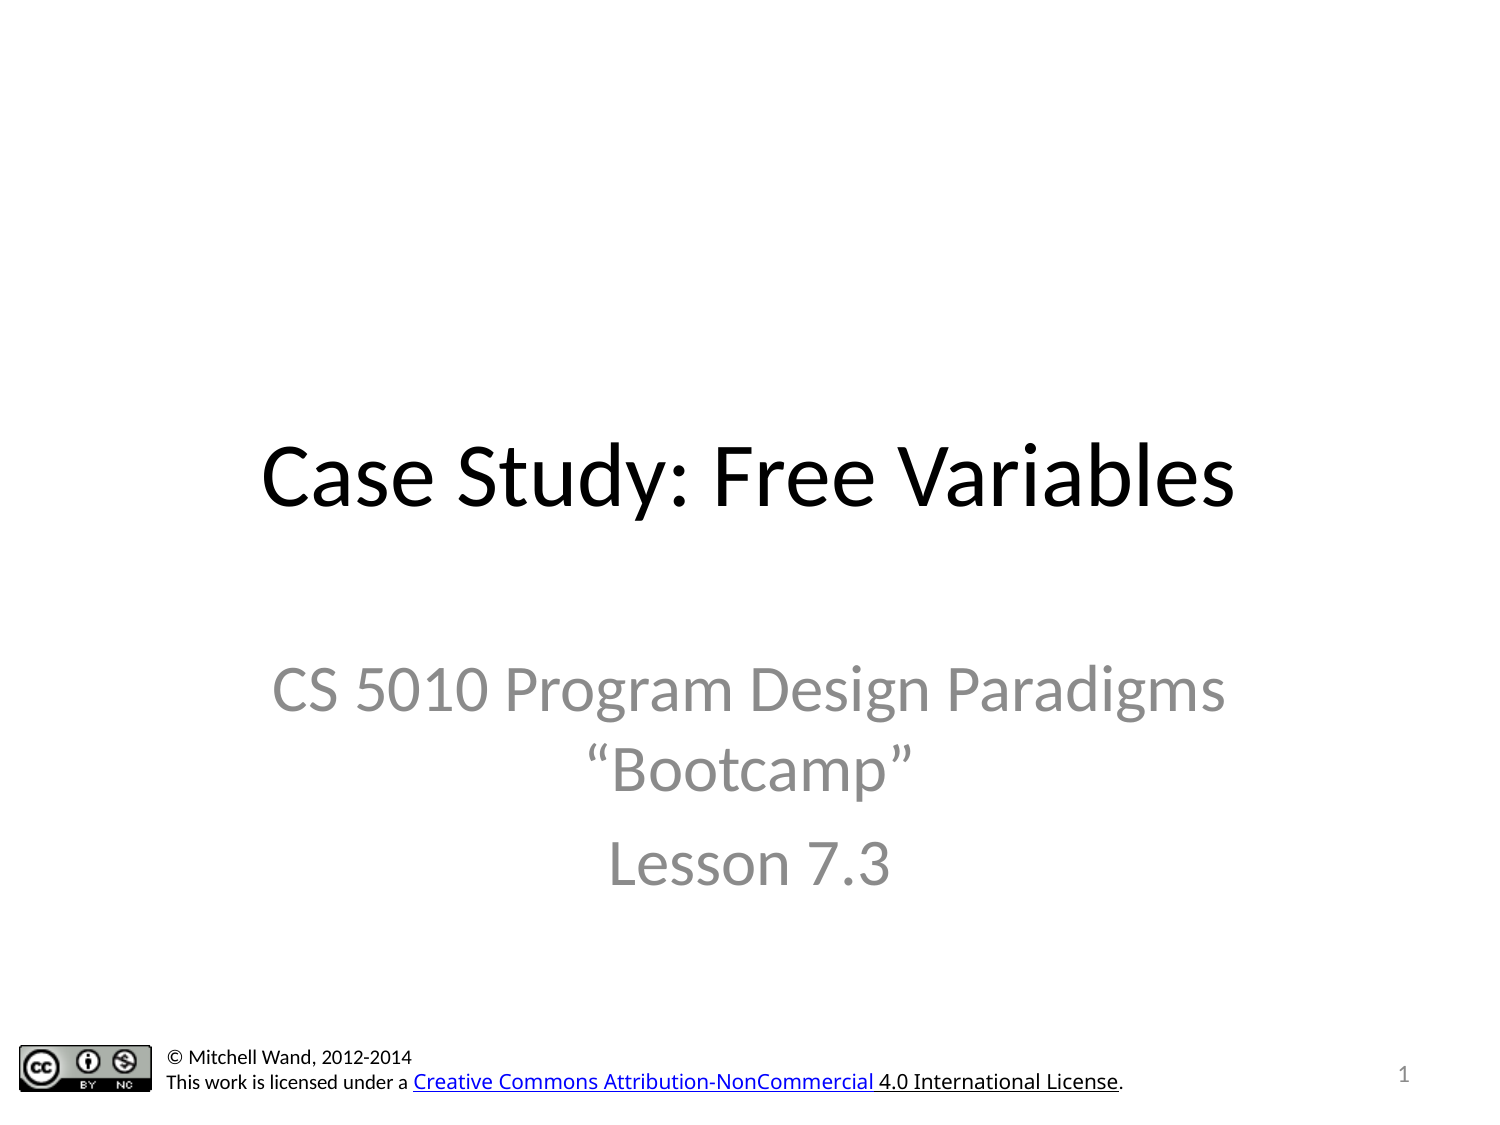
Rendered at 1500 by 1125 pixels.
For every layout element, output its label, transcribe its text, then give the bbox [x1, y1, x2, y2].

title Case Study: Free Variables [112, 349, 1388, 591]
subtitle CS 5010 Program Design Paradigms “Bootcamp” Lesson 7.3 [225, 637, 1275, 925]
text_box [19, 1035, 1481, 1102]
